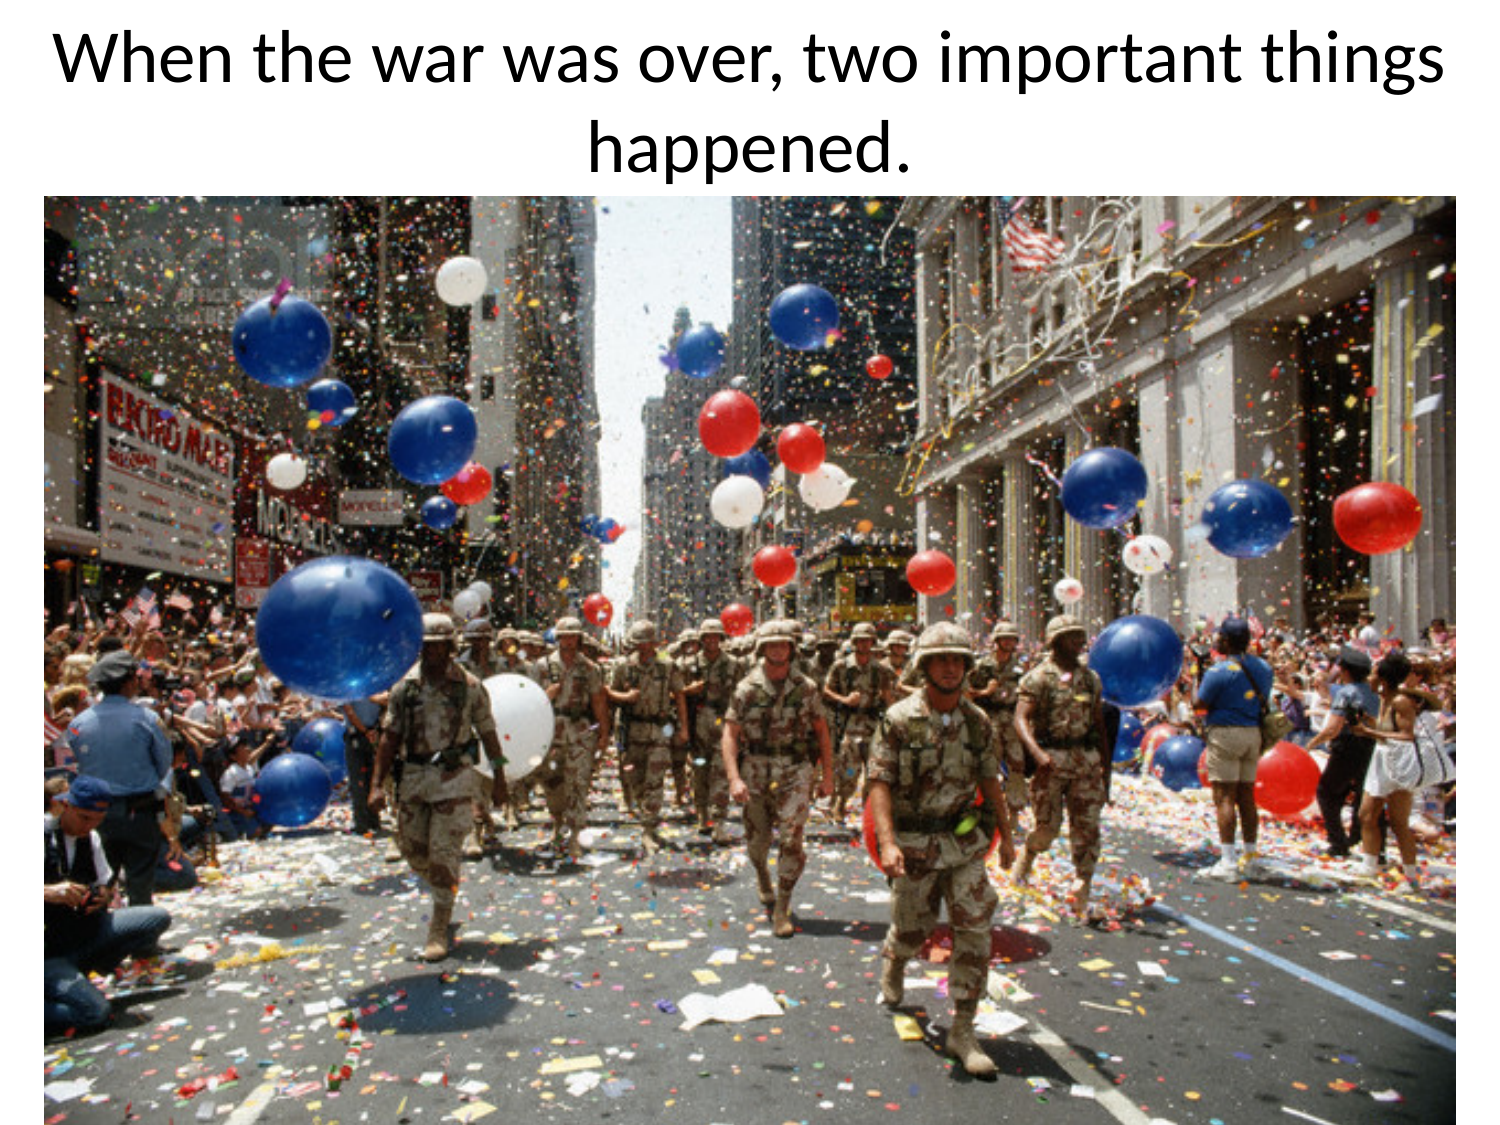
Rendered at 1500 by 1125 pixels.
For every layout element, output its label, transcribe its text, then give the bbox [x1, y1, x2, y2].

picture [44, 196, 1456, 1125]
text_box When the war was over, two important things happened. [0, 0, 1500, 195]
